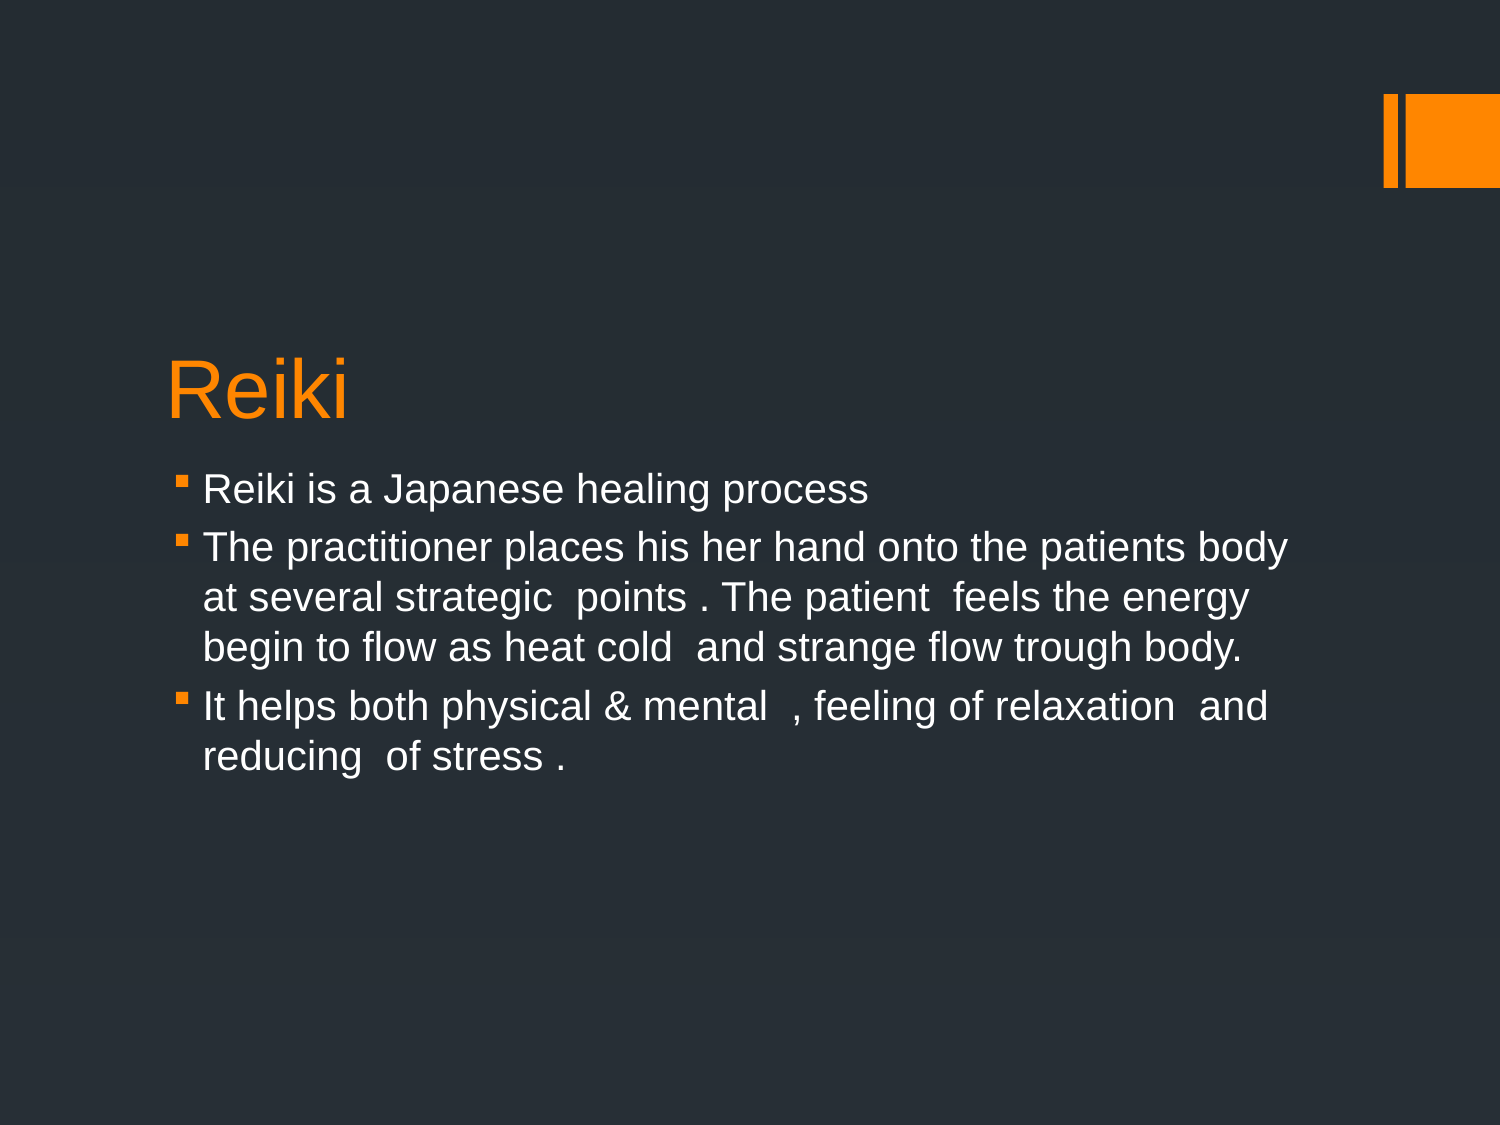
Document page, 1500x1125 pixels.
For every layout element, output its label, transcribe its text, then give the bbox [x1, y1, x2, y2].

title Reiki [150, 253, 1350, 443]
list Reiki is a Japanese healing process The practitioner places his her hand onto the patients body at several strategic points . The patient feels the energy begin to flow as heat cold and strange flow trough body. It helps both physical & mental , feeling of relaxation and reducing of stress . [150, 454, 1350, 1035]
